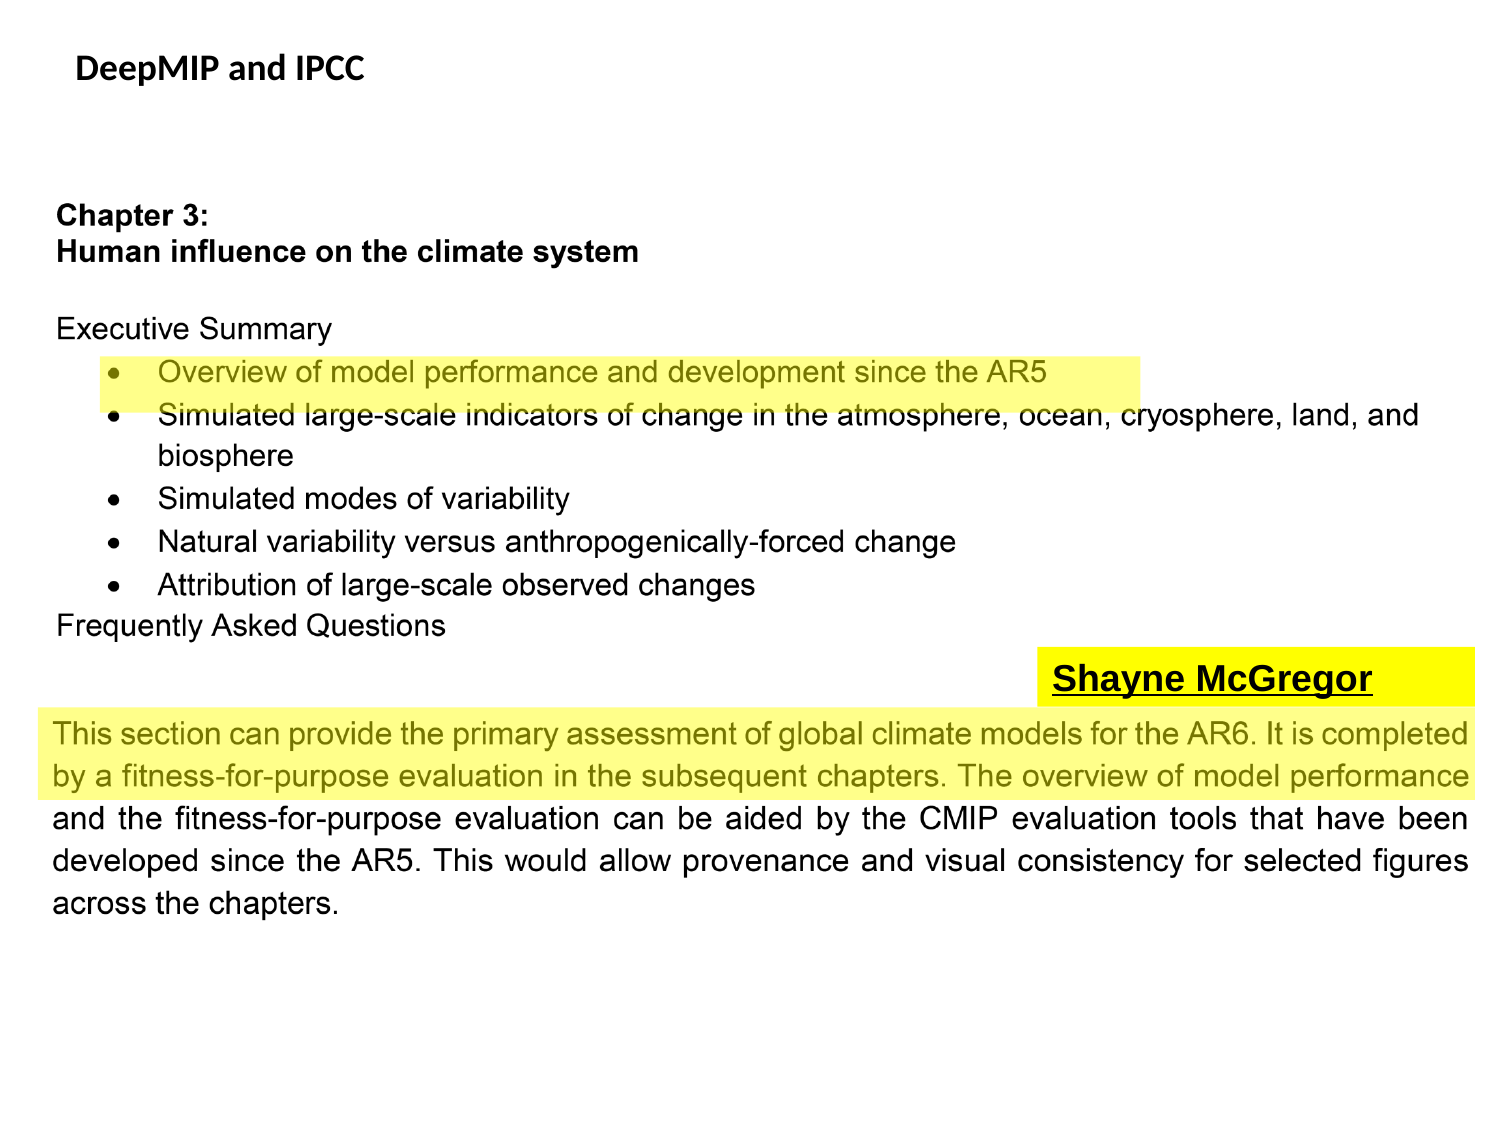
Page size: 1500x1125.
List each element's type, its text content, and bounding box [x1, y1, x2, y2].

picture [37, 187, 1429, 651]
picture [33, 712, 1500, 926]
text_box [36, 705, 1477, 710]
text_box Shayne McGregor [1037, 646, 1475, 707]
text_box DeepMIP and IPCC [60, 36, 1436, 186]
